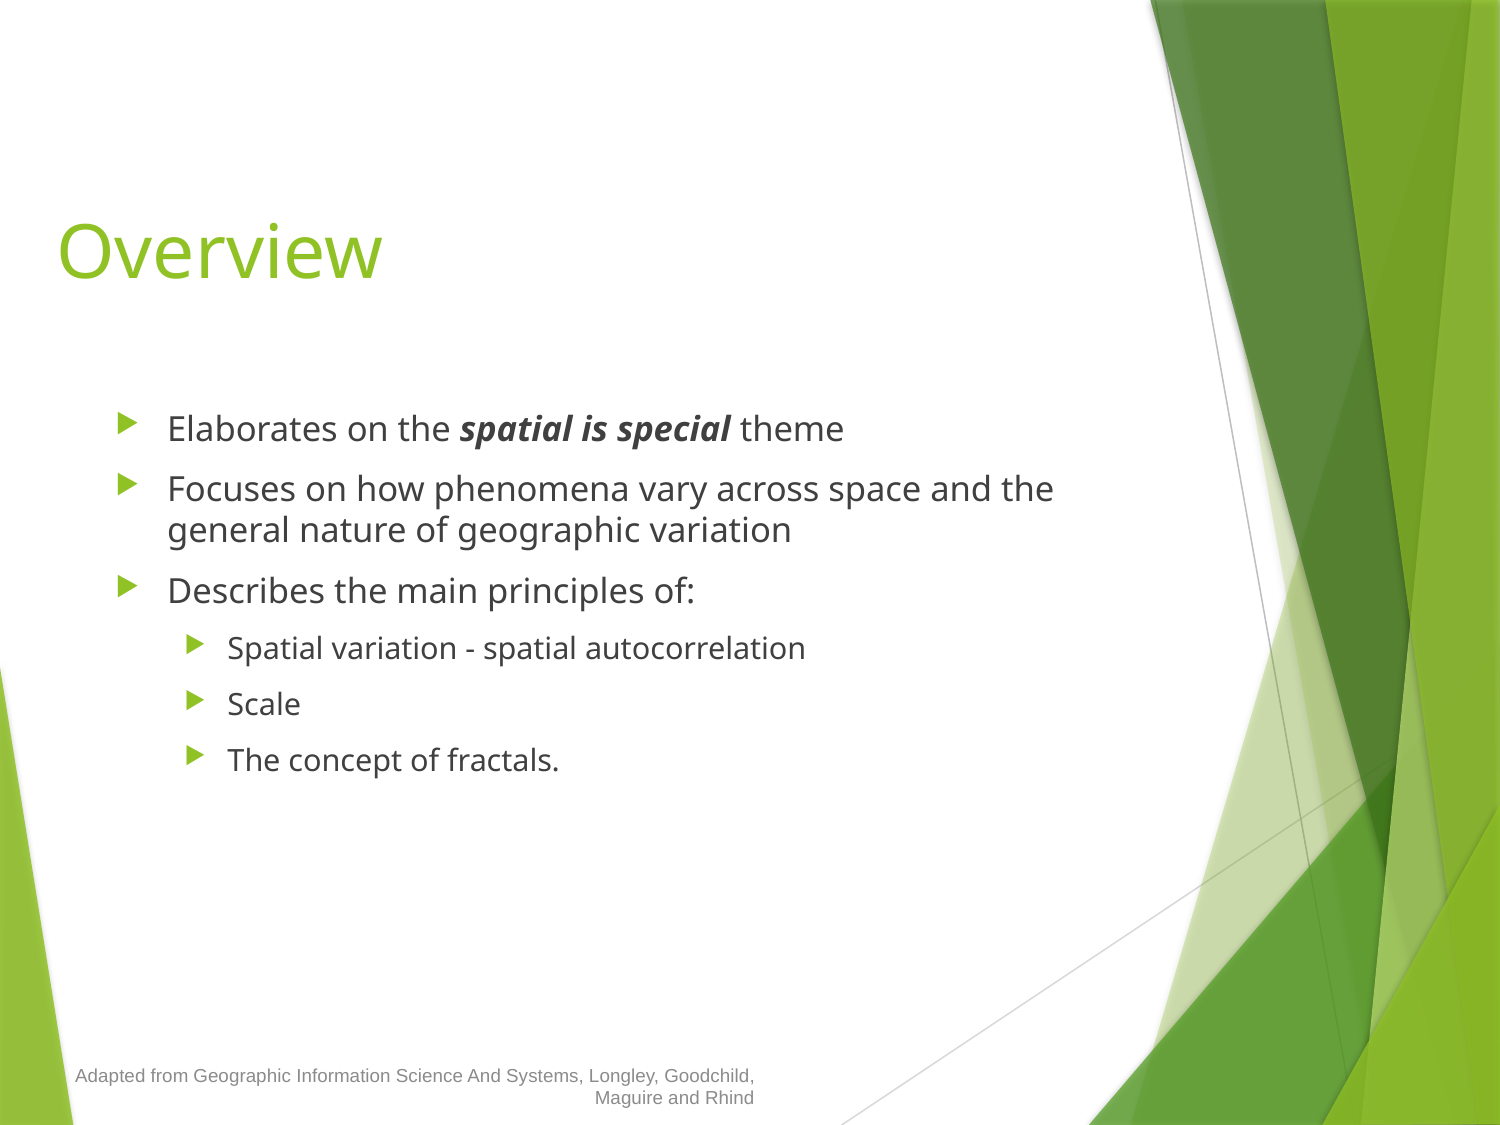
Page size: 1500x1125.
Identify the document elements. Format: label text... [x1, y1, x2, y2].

footer Adapted from Geographic Information Science And Systems, Longley, Goodchild, Maguire and Rhind [11, 1046, 770, 1125]
title Overview [41, 196, 408, 326]
list Elaborates on the spatial is special theme Focuses on how phenomena vary across space and the general nature of geographic variation Describes the main principles of: Spatial variation - spatial autocorrelation Scale The concept of fractals. [100, 397, 1142, 787]
